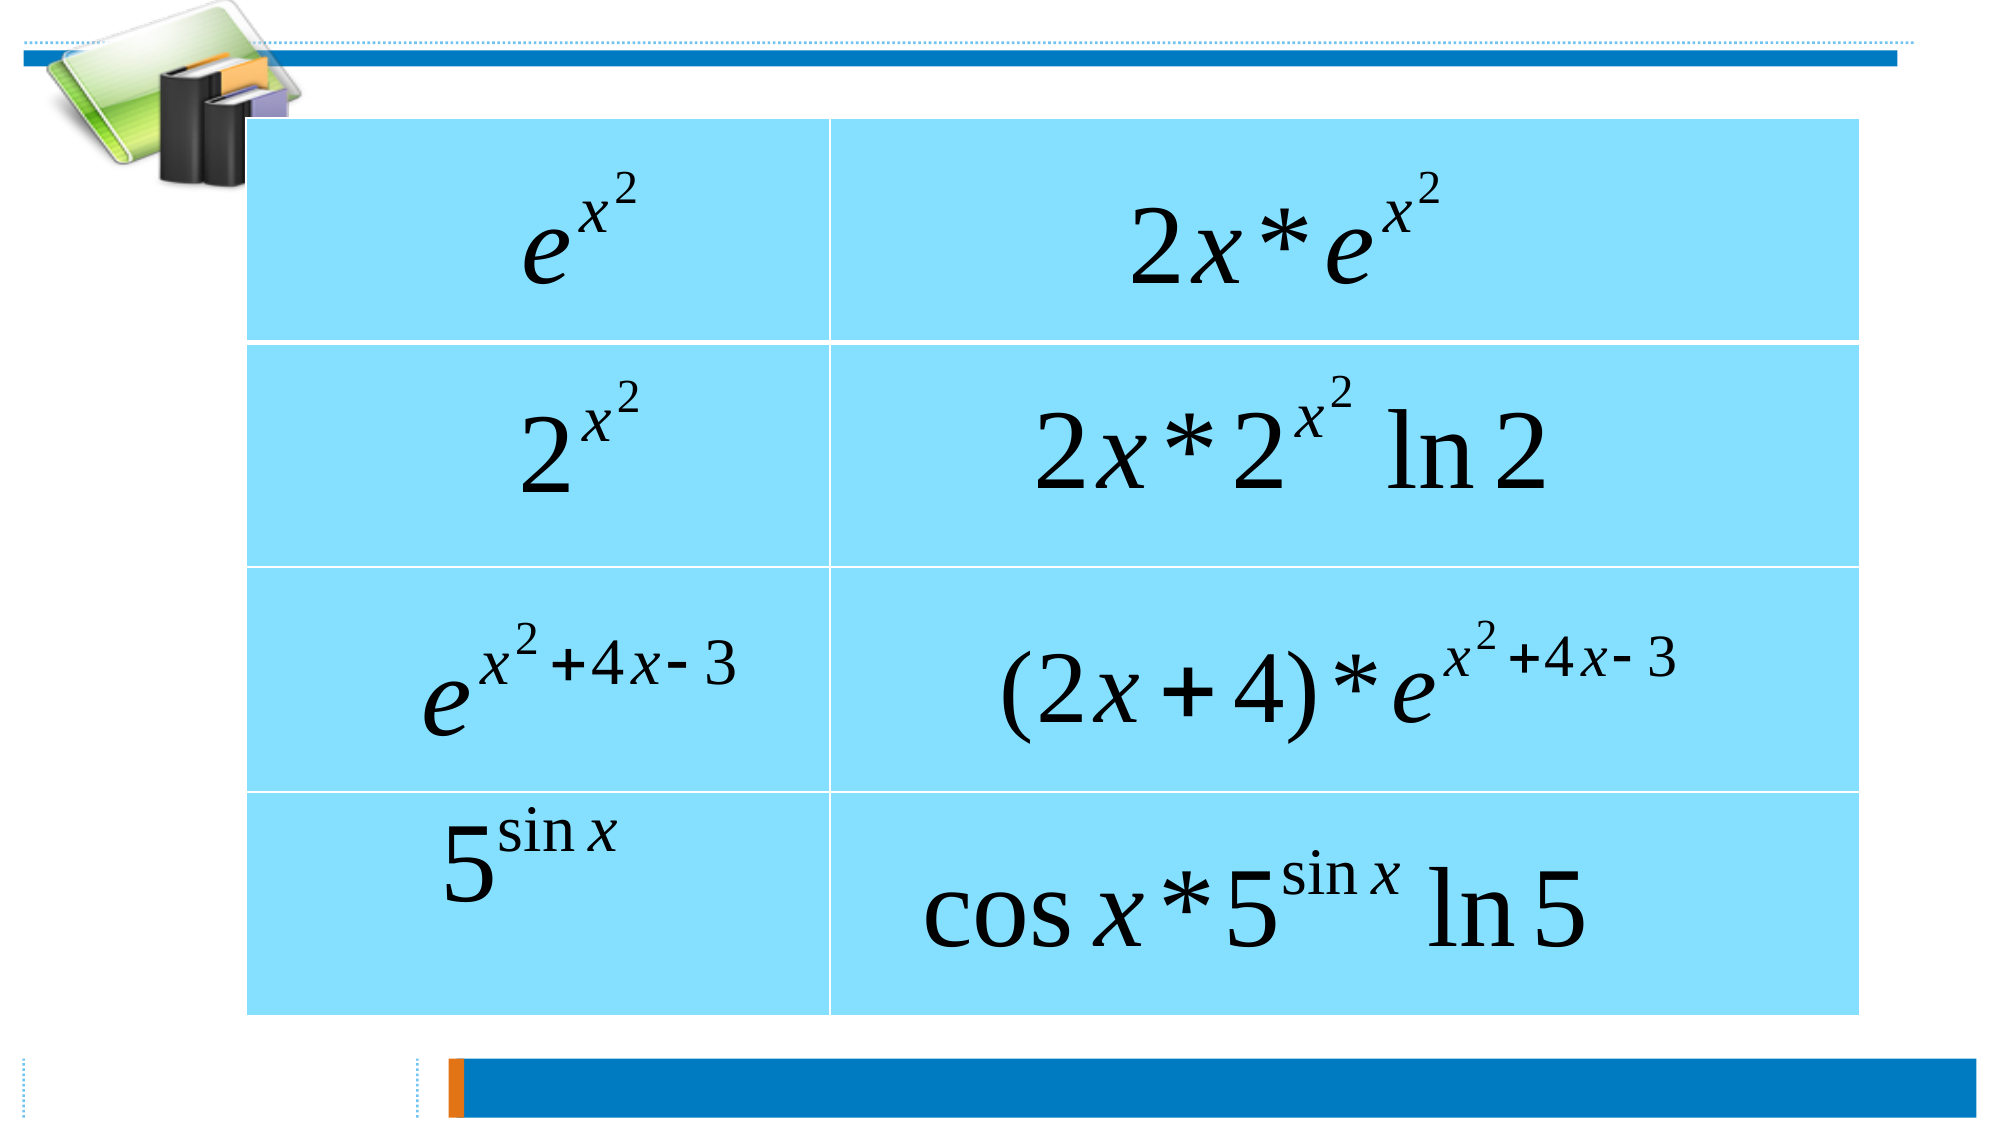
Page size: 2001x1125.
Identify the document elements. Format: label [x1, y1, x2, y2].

text_box [1111, 141, 1472, 313]
text_box [906, 822, 1608, 975]
table_header [831, 119, 1859, 340]
picture [39, 0, 308, 201]
text_box [406, 593, 757, 764]
text_box [505, 141, 667, 313]
text_box [426, 778, 636, 931]
text_box [500, 350, 672, 512]
table_cell [831, 345, 1859, 566]
table_cell [831, 793, 1859, 1015]
table_cell [247, 793, 829, 1015]
table_cell [247, 568, 829, 791]
text_box [1016, 345, 1567, 517]
table_cell [831, 568, 1859, 791]
text_box [985, 593, 1697, 766]
table_cell [247, 345, 829, 566]
table_header [247, 119, 829, 340]
